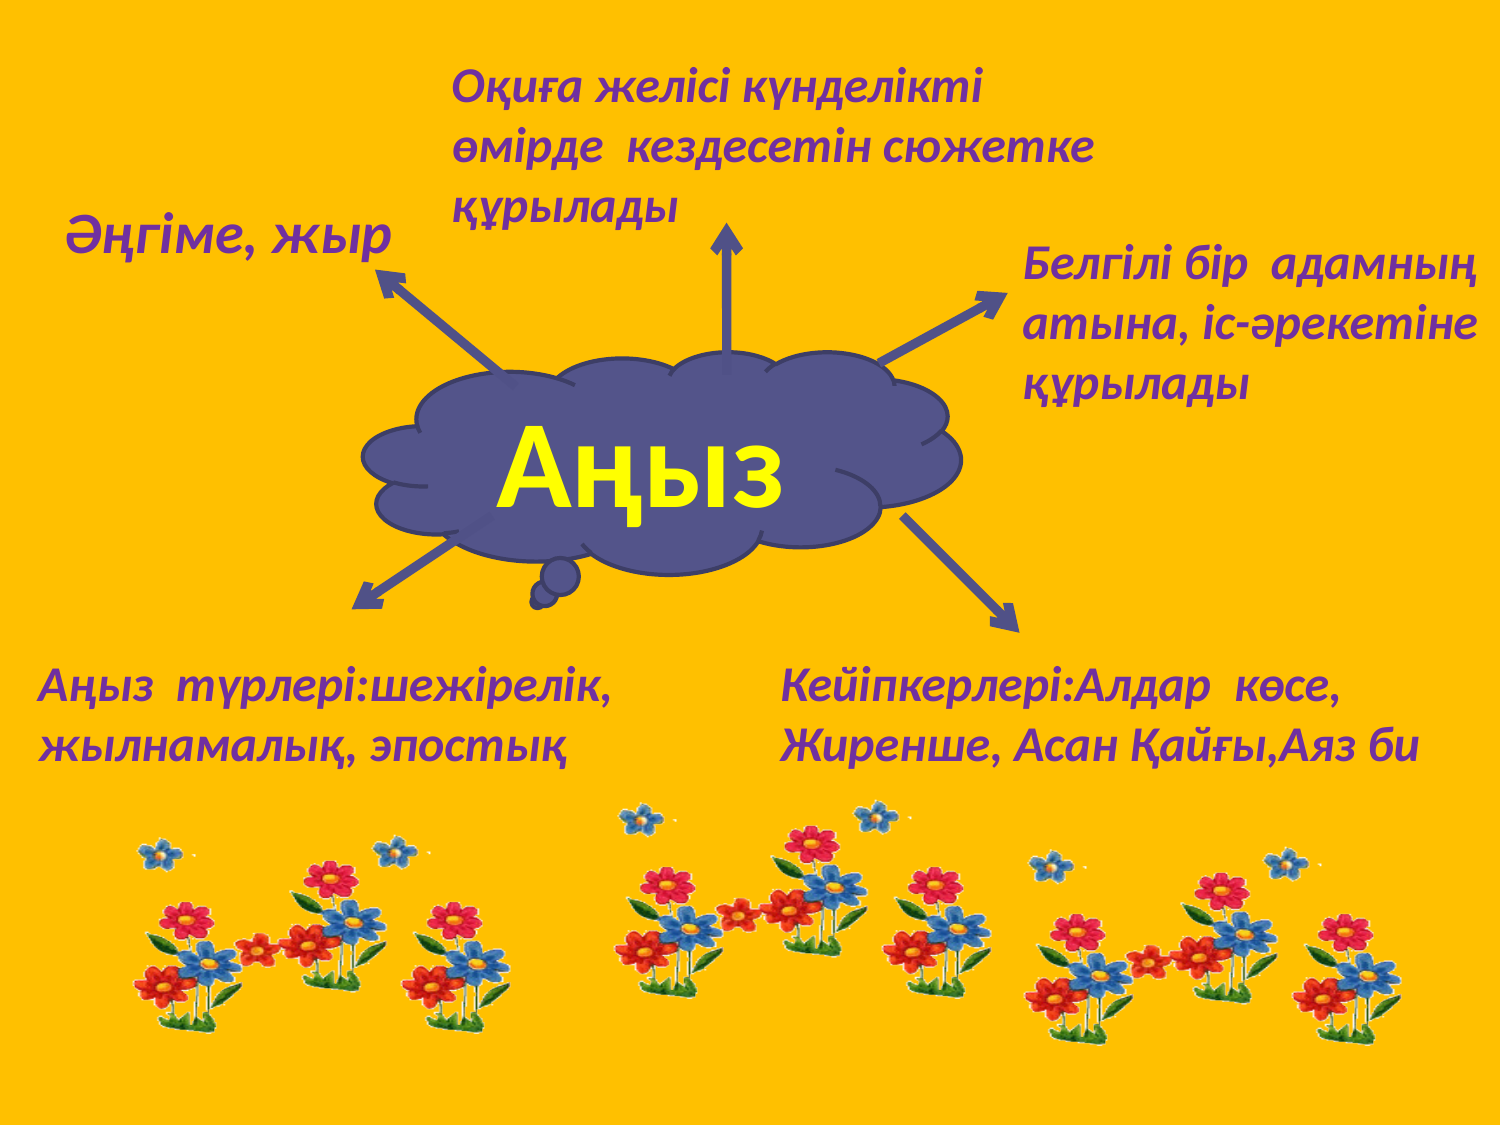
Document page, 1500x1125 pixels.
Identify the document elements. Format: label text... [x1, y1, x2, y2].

picture [128, 831, 516, 1044]
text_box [351, 515, 493, 610]
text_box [878, 292, 1009, 364]
text_box Әңгіме, жыр [48, 187, 408, 273]
text_box Оқиға желісі күнделікті өмірде кездесетін сюжетке құрылады [436, 0, 1110, 240]
picture [609, 796, 997, 1008]
text_box Кейіпкерлері:Алдар көсе, Жиренше, Асан Қайғы,Аяз би [765, 644, 1436, 780]
text_box Аңыз [360, 350, 964, 611]
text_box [902, 515, 1020, 633]
text_box Белгілі бір адамның атына, іс-әрекетіне құрылады [1007, 222, 1500, 418]
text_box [374, 269, 517, 387]
text_box Аңыз түрлері:шежірелік, жылнамалық, эпостық [23, 644, 657, 780]
picture [1019, 843, 1407, 1055]
